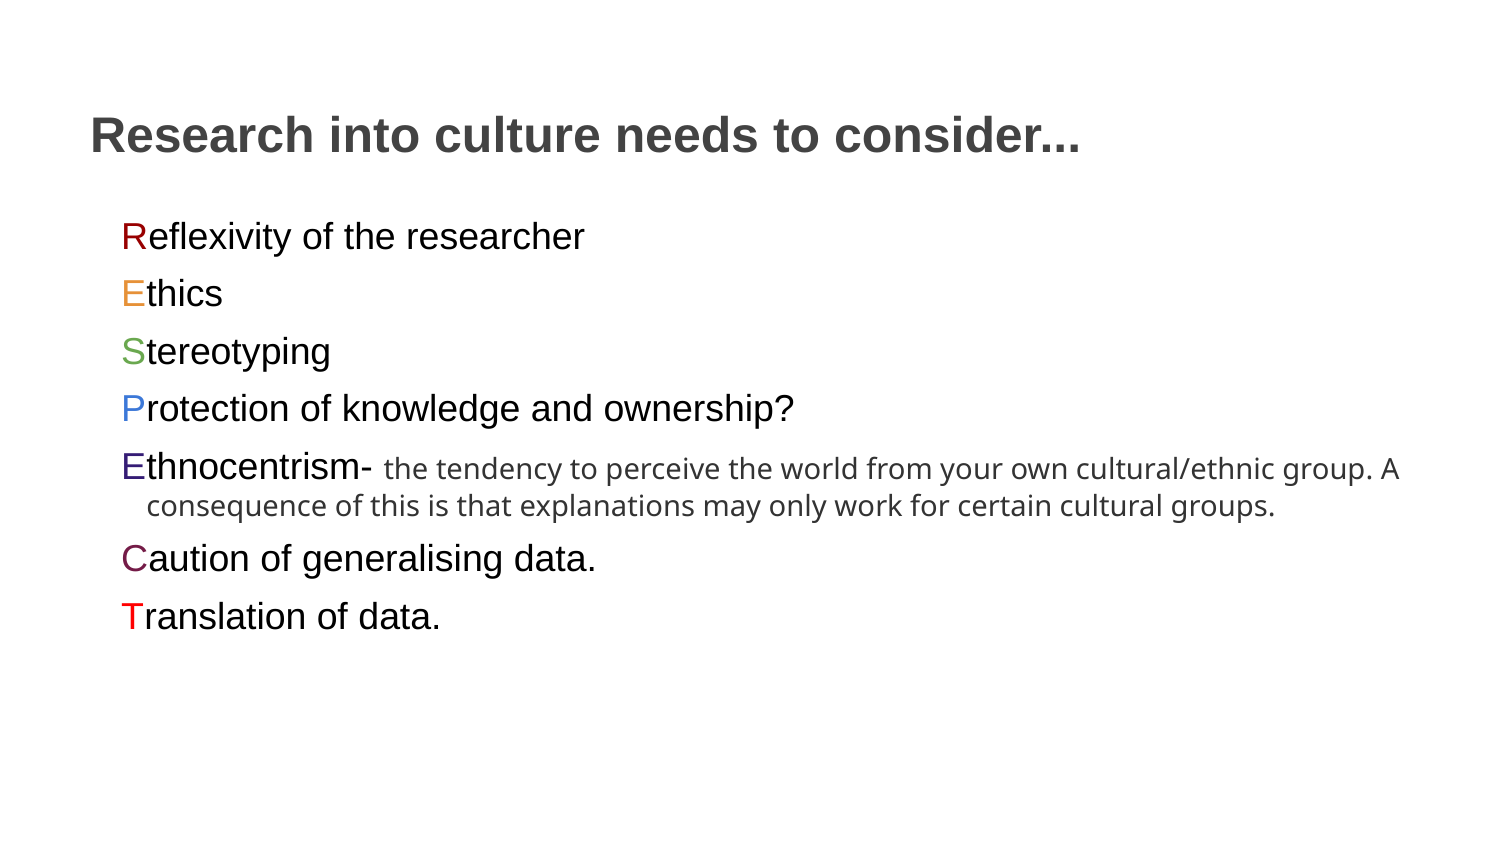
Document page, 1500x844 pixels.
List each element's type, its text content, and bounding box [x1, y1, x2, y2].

list Reflexivity of the researcher Ethics Stereotyping Protection of knowledge and ownership? Ethnocentrism- the tendency to perceive the world from your own cultural/ethnic group. A consequence of this is that explanations may only work for certain cultural groups. Caution of generalising data. Translation of data. [75, 196, 1425, 808]
title Research into culture needs to consider... [75, 37, 1425, 178]
